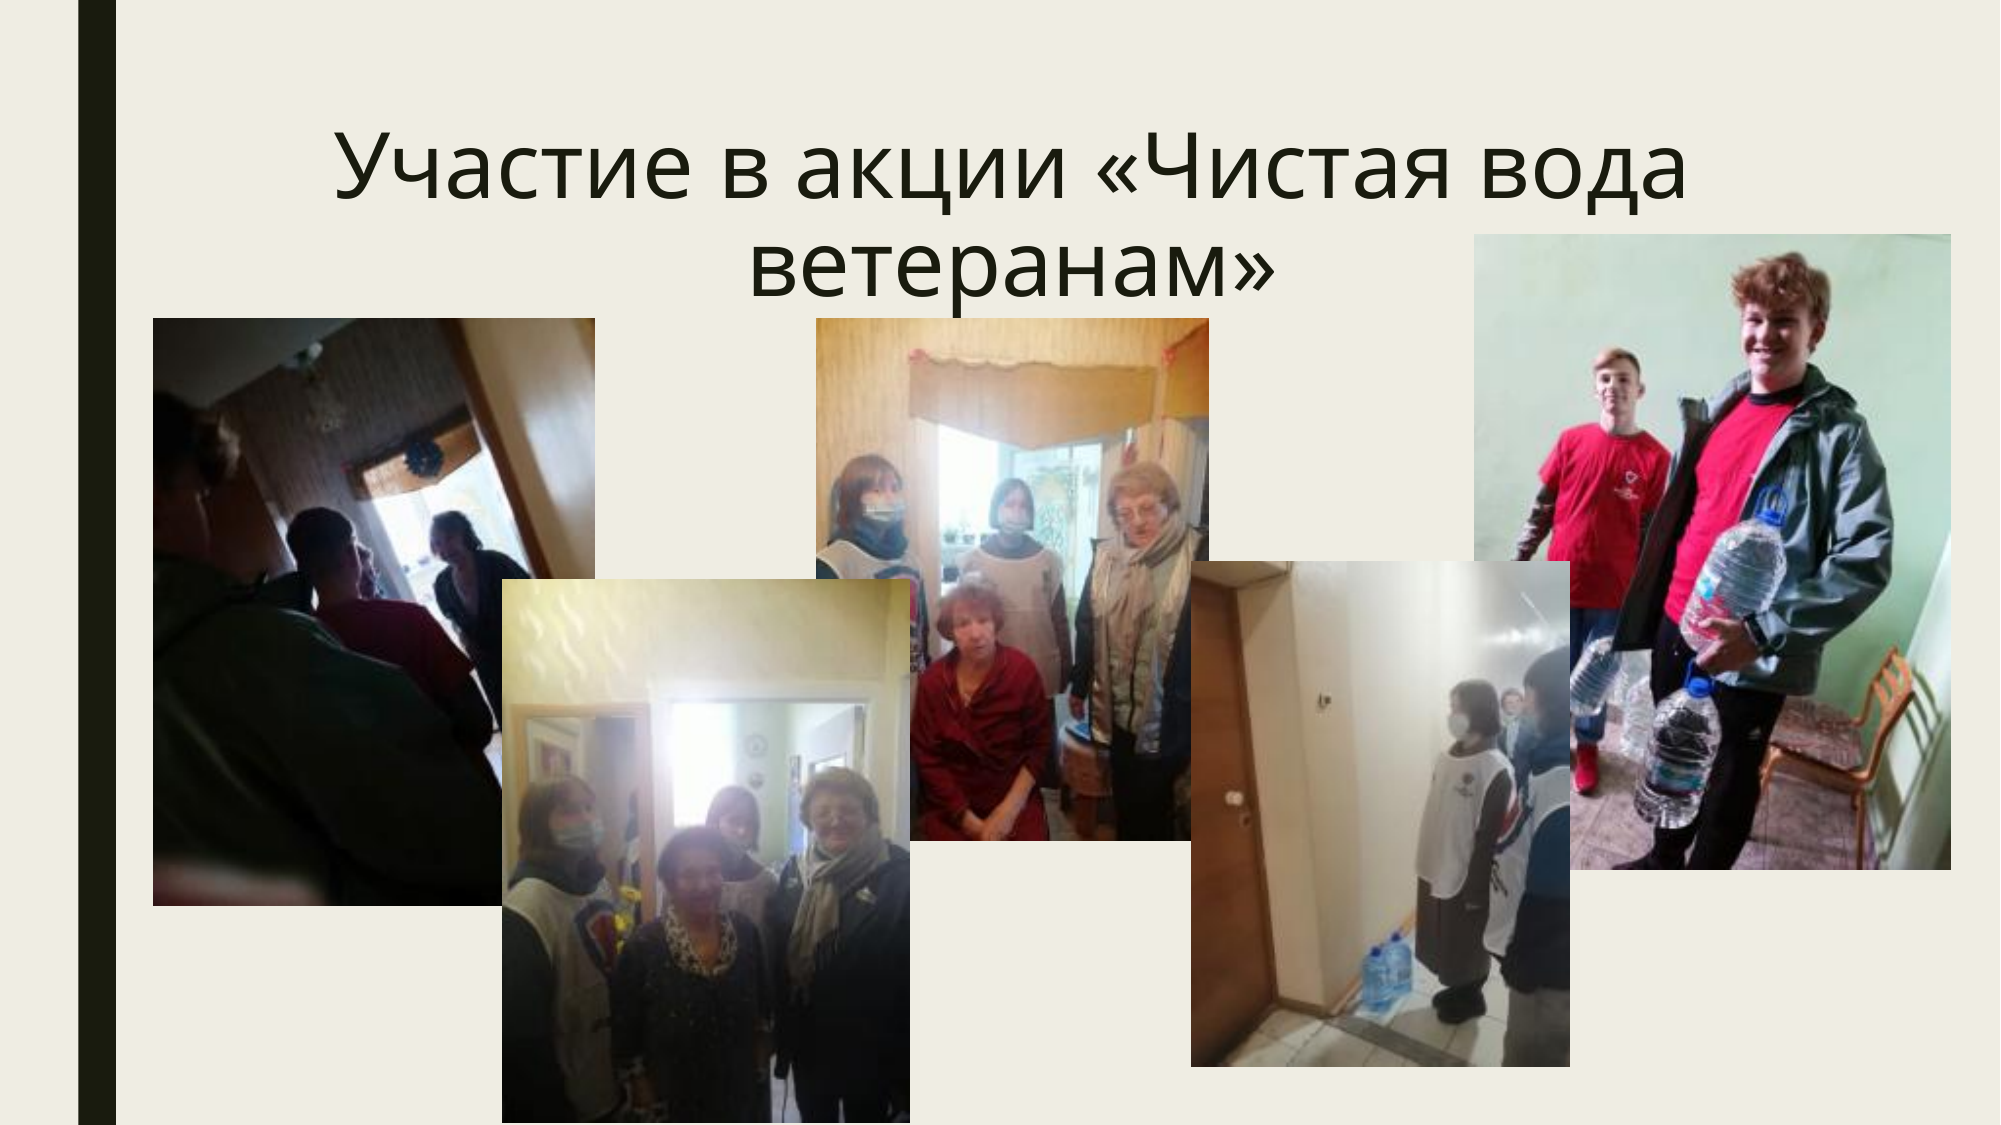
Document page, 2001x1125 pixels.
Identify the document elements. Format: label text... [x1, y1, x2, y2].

title Участие в акции «Чистая вода ветеранам» [225, 112, 1800, 357]
picture [501, 234, 1951, 1123]
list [153, 318, 595, 906]
